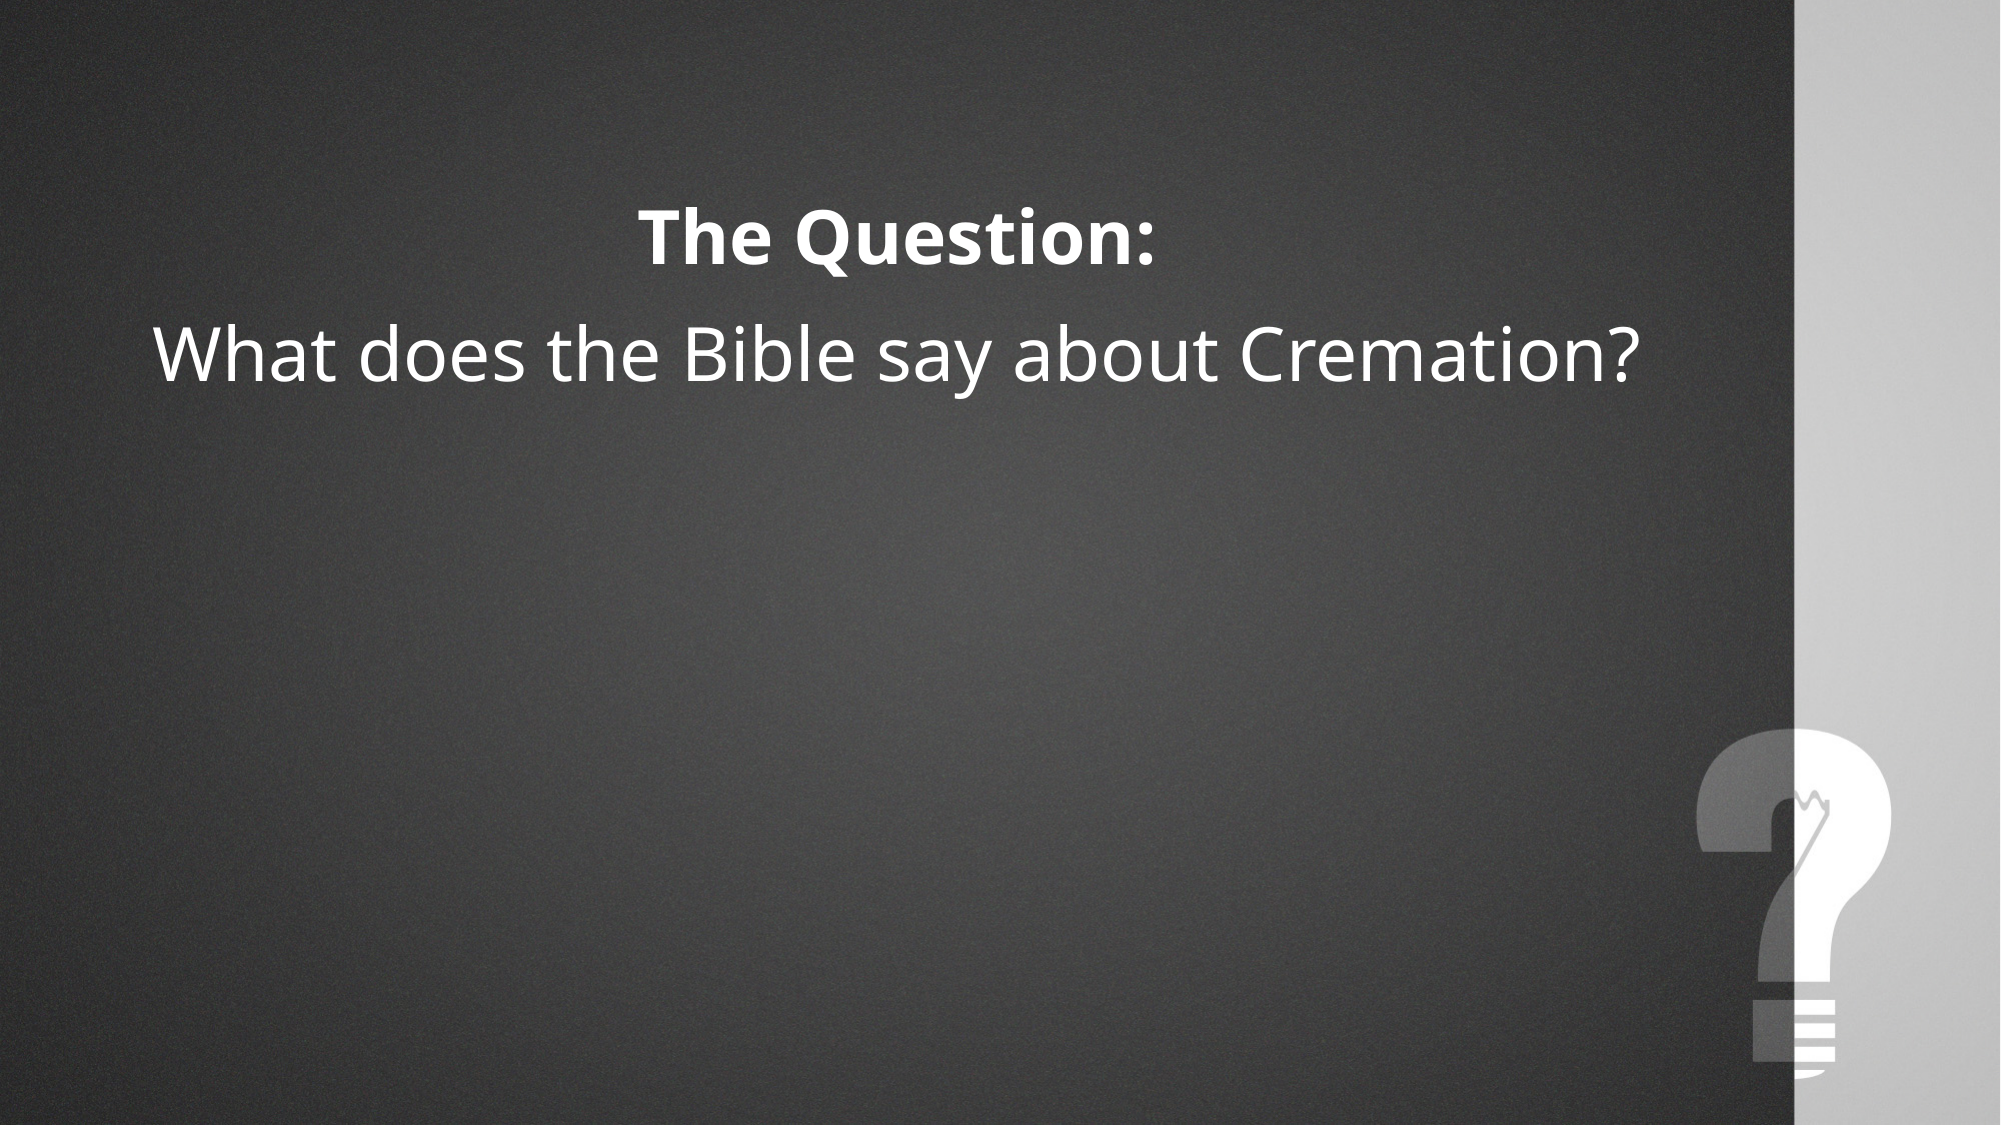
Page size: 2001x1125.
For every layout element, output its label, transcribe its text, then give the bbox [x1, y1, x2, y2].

text_box The Question: What does the Bible say about Cremation? [0, 176, 1795, 1100]
picture [0, 0, 2001, 1125]
